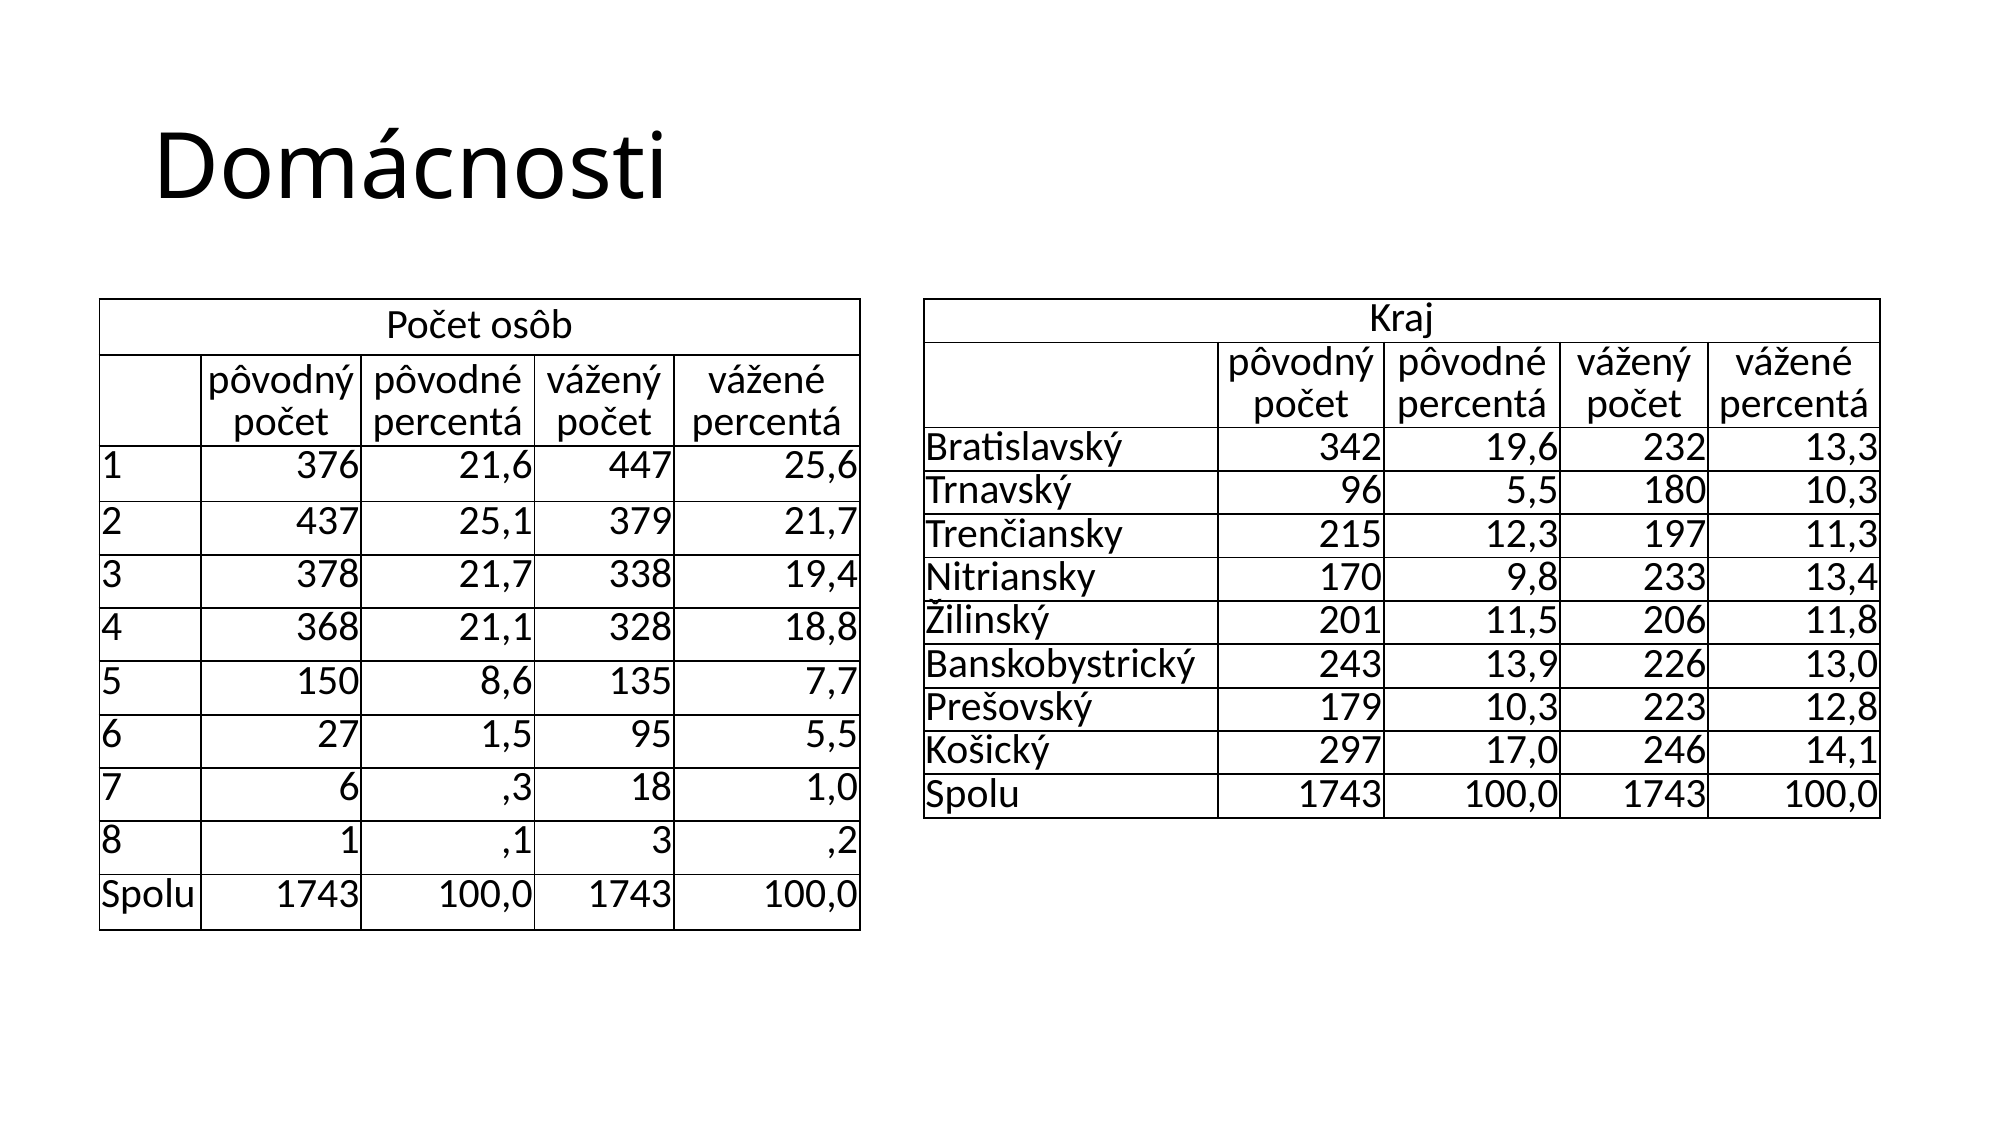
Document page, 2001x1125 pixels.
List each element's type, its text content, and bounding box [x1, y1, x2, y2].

table_cell Bratislavský [925, 428, 1217, 470]
table_cell 447 [535, 447, 673, 501]
table_cell Spolu [100, 875, 200, 929]
table_cell 18 [535, 769, 673, 820]
table_cell 1743 [202, 875, 360, 929]
table_cell 11,8 [1709, 602, 1879, 643]
table_cell 13,0 [1709, 645, 1879, 687]
table_cell 14,1 [1709, 732, 1879, 773]
table_cell 5,5 [675, 716, 859, 767]
table_cell 378 [202, 556, 360, 607]
table_cell 6 [202, 769, 360, 820]
table_header Počet osôb [100, 300, 859, 354]
table_cell 232 [1561, 428, 1707, 470]
table_cell 8 [100, 822, 200, 874]
table_cell vážený počet [535, 356, 673, 445]
table_cell vážené percentá [675, 356, 859, 445]
table_cell 179 [1219, 689, 1383, 730]
table_cell 12,3 [1385, 515, 1559, 557]
table_cell vážený počet [1561, 343, 1707, 427]
table_cell 11,5 [1385, 602, 1559, 643]
table_cell 197 [1561, 515, 1707, 557]
table_cell 9,8 [1385, 558, 1559, 600]
table_cell 150 [202, 662, 360, 714]
table_cell 4 [100, 609, 200, 660]
table_cell ,3 [362, 769, 534, 820]
table_cell 206 [1561, 602, 1707, 643]
table_cell 368 [202, 609, 360, 660]
table_header Kraj [925, 300, 1879, 342]
table_cell 96 [1219, 472, 1383, 513]
table_cell Banskobystrický [925, 645, 1217, 687]
table_cell Trenčiansky [925, 515, 1217, 557]
table_cell 297 [1219, 732, 1383, 773]
table_cell 201 [1219, 602, 1383, 643]
table_cell 27 [202, 716, 360, 767]
table_cell pôvodné percentá [362, 356, 534, 445]
table_cell 437 [202, 502, 360, 554]
table_cell 18,8 [675, 609, 859, 660]
table_cell Prešovský [925, 689, 1217, 730]
table_cell 25,1 [362, 502, 534, 554]
table_cell 1,5 [362, 716, 534, 767]
table_cell 180 [1561, 472, 1707, 513]
table_cell 21,1 [362, 609, 534, 660]
table_cell pôvodný počet [202, 356, 360, 445]
table_cell 6 [100, 716, 200, 767]
table_cell 338 [535, 556, 673, 607]
table_cell Žilinský [925, 602, 1217, 643]
table_cell 233 [1561, 558, 1707, 600]
table_cell 21,6 [362, 447, 534, 501]
table_cell 1743 [535, 875, 673, 929]
table_cell 379 [535, 502, 673, 554]
table_cell 11,3 [1709, 515, 1879, 557]
table_cell 376 [202, 447, 360, 501]
table_cell 3 [535, 822, 673, 874]
table_cell 19,4 [675, 556, 859, 607]
table_cell 226 [1561, 645, 1707, 687]
table_cell 13,4 [1709, 558, 1879, 600]
table_cell 100,0 [675, 875, 859, 929]
table_cell pôvodný počet [1219, 343, 1383, 427]
table_cell Košický [925, 732, 1217, 773]
table_cell 13,9 [1385, 645, 1559, 687]
table_cell 223 [1561, 689, 1707, 730]
table_cell 100,0 [362, 875, 534, 929]
table_cell 215 [1219, 515, 1383, 557]
table_cell 246 [1561, 732, 1707, 773]
table_cell 1743 [1561, 775, 1707, 817]
table_cell 10,3 [1385, 689, 1559, 730]
table_cell Trnavský [925, 472, 1217, 513]
table_cell [100, 356, 200, 445]
table_cell 95 [535, 716, 673, 767]
table_cell 100,0 [1385, 775, 1559, 817]
table_cell 342 [1219, 428, 1383, 470]
table_cell 135 [535, 662, 673, 714]
table_cell 10,3 [1709, 472, 1879, 513]
table_cell 25,6 [675, 447, 859, 501]
table_cell 17,0 [1385, 732, 1559, 773]
table_cell 2 [100, 502, 200, 554]
table_cell 243 [1219, 645, 1383, 687]
table_cell 1,0 [675, 769, 859, 820]
table_cell 13,3 [1709, 428, 1879, 470]
table_cell Nitriansky [925, 558, 1217, 600]
table_cell [925, 343, 1217, 427]
table_cell 170 [1219, 558, 1383, 600]
table_cell 12,8 [1709, 689, 1879, 730]
table_cell 5,5 [1385, 472, 1559, 513]
title Domácnosti [137, 59, 1863, 278]
table_cell 8,6 [362, 662, 534, 714]
table_cell 3 [100, 556, 200, 607]
table_cell pôvodné percentá [1385, 343, 1559, 427]
table_cell ,2 [675, 822, 859, 874]
table_cell ,1 [362, 822, 534, 874]
table_cell 5 [100, 662, 200, 714]
table_cell 7,7 [675, 662, 859, 714]
table_cell 100,0 [1709, 775, 1879, 817]
table_cell 1 [100, 447, 200, 501]
table_cell 21,7 [362, 556, 534, 607]
table_cell 1743 [1219, 775, 1383, 817]
table_cell 1 [202, 822, 360, 874]
table_cell 19,6 [1385, 428, 1559, 470]
table_cell vážené percentá [1709, 343, 1879, 427]
table_cell 7 [100, 769, 200, 820]
table_cell Spolu [925, 775, 1217, 817]
table_cell 21,7 [675, 502, 859, 554]
table_cell 328 [535, 609, 673, 660]
